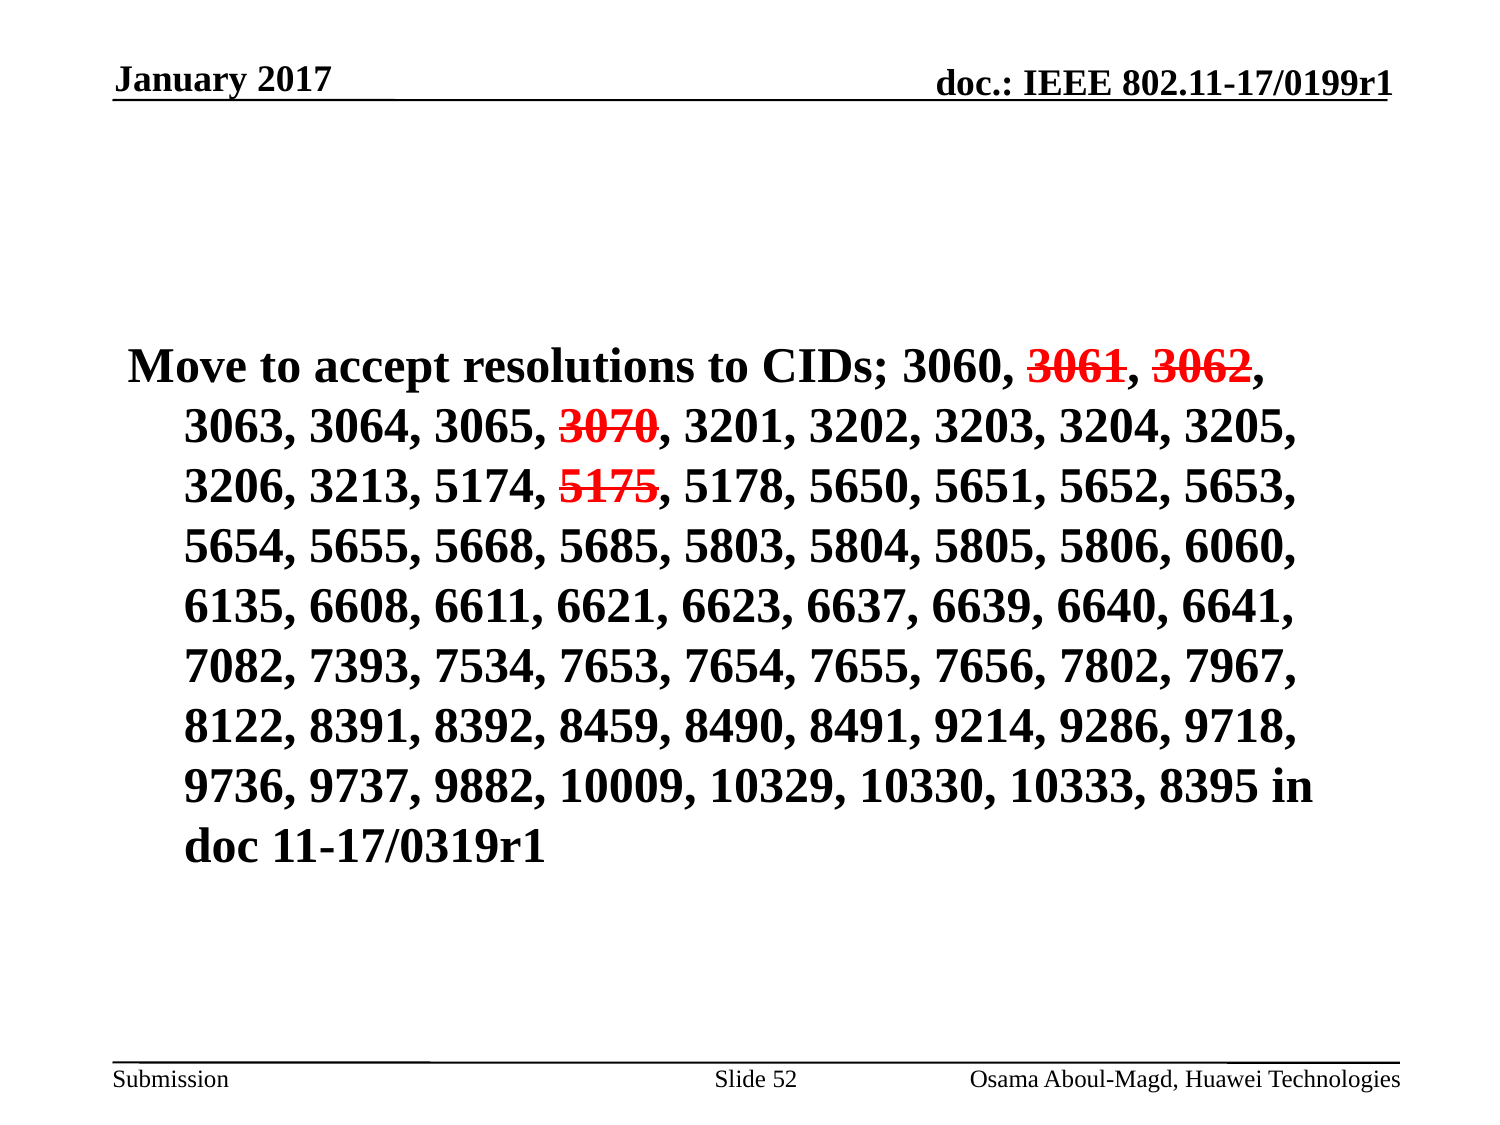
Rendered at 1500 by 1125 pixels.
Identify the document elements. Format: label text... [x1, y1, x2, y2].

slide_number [114, 54, 423, 100]
slide_number Slide 52 [712, 1061, 800, 1123]
list Move to accept resolutions to CIDs; 3060, 3061, 3062, 3063, 3064, 3065, 3070, 3201, 3202, 3203, 3204, 3205, 3206, 3213, 5174, 5175, 5178, 5650, 5651, 5652, 5653, 5654, 5655, 5668, 5685, 5803, 5804, 5805, 5806, 6060, 6135, 6608, 6611, 6621, 6623, 6637, 6639, 6640, 6641, 7082, 7393, 7534, 7653, 7654, 7655, 7656, 7802, 7967, 8122, 8391, 8392, 8459, 8490, 8491, 9214, 9286, 9718, 9736, 9737, 9882, 10009, 10329, 10330, 10333, 8395 in doc 11-17/0319r1 [112, 324, 1388, 1000]
footer Osama Aboul-Magd, Huawei Technologies [878, 1061, 1402, 1093]
